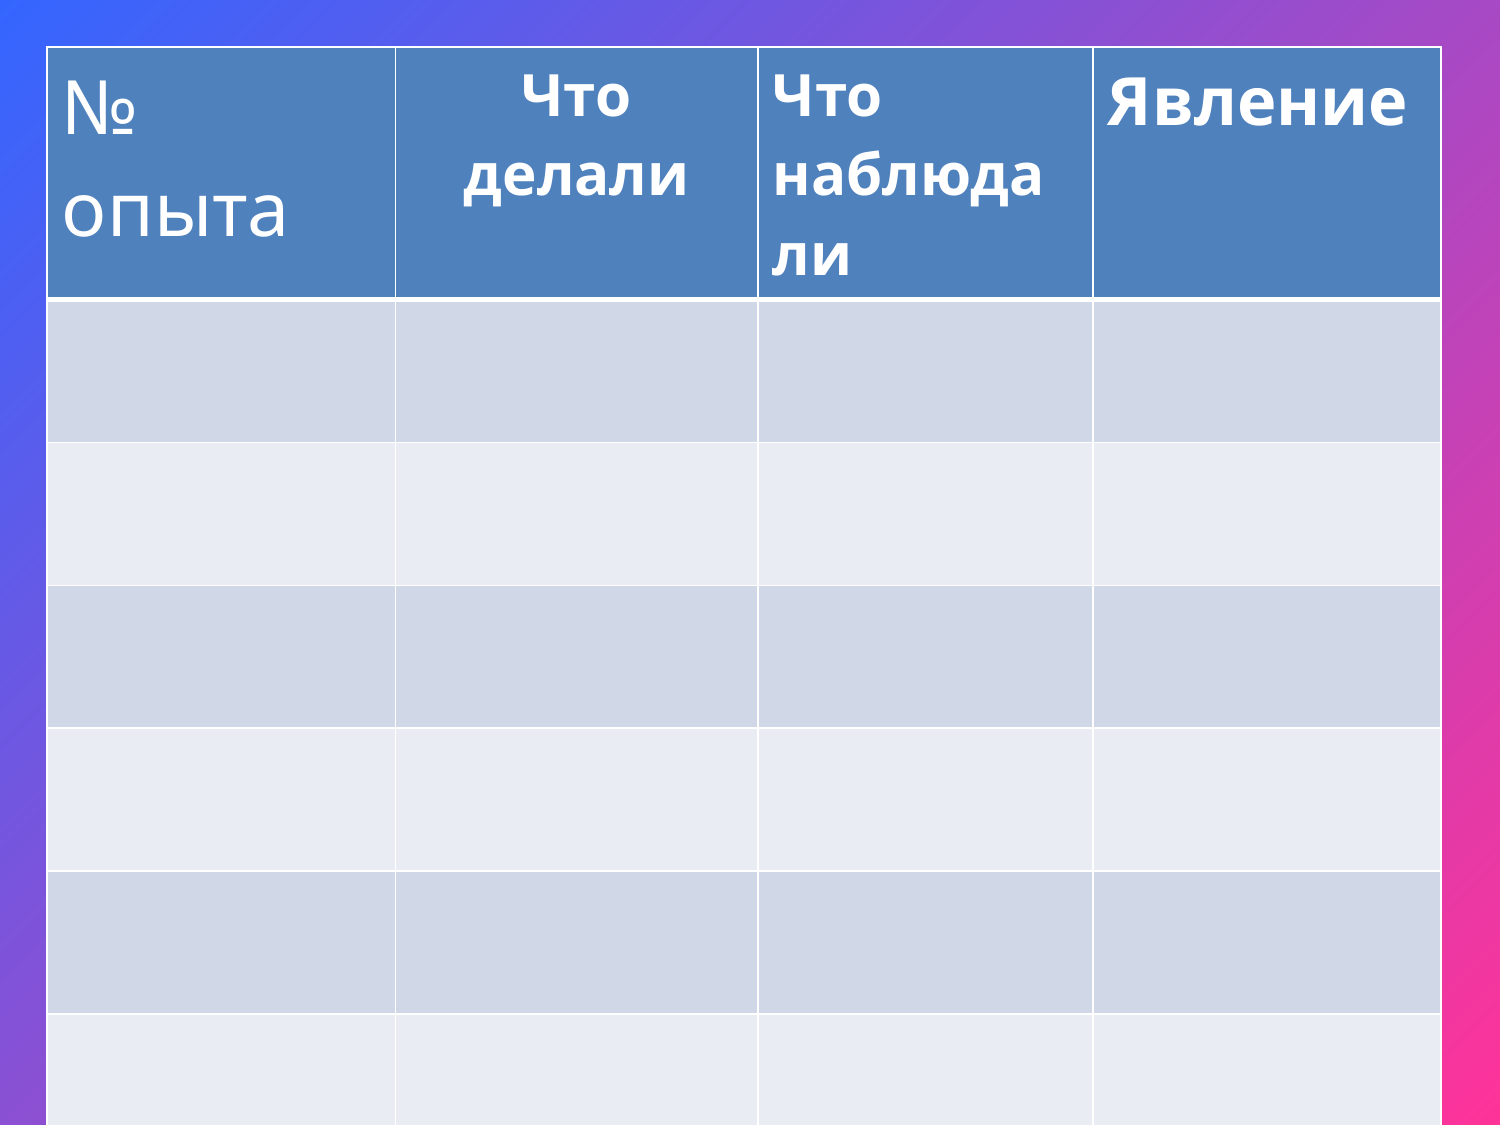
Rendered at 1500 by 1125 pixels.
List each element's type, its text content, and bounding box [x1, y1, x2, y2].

table_cell [48, 586, 395, 727]
table_cell [1094, 729, 1440, 870]
table_cell [48, 1015, 395, 1125]
table_cell [1094, 586, 1440, 727]
table_cell [1094, 443, 1440, 585]
table_cell [759, 1015, 1092, 1125]
table_header Явление [1094, 48, 1440, 297]
table_cell [759, 443, 1092, 585]
table_cell [48, 302, 395, 442]
table_cell [48, 872, 395, 1013]
table_cell [759, 302, 1092, 442]
table_cell [759, 729, 1092, 870]
table_cell [1094, 302, 1440, 442]
table_cell [396, 586, 757, 727]
table_header Что делали [396, 48, 757, 297]
table_cell [396, 443, 757, 585]
table_cell [1094, 872, 1440, 1013]
table_header № опыта [48, 48, 395, 297]
table_cell [48, 443, 395, 585]
table_cell [1094, 1015, 1440, 1125]
table_cell [759, 872, 1092, 1013]
table_header Что наблюдали [759, 48, 1092, 297]
table_cell [396, 872, 757, 1013]
table_cell [396, 302, 757, 442]
table_cell [396, 729, 757, 870]
table_cell [48, 729, 395, 870]
table_cell [396, 1015, 757, 1125]
table_cell [759, 586, 1092, 727]
